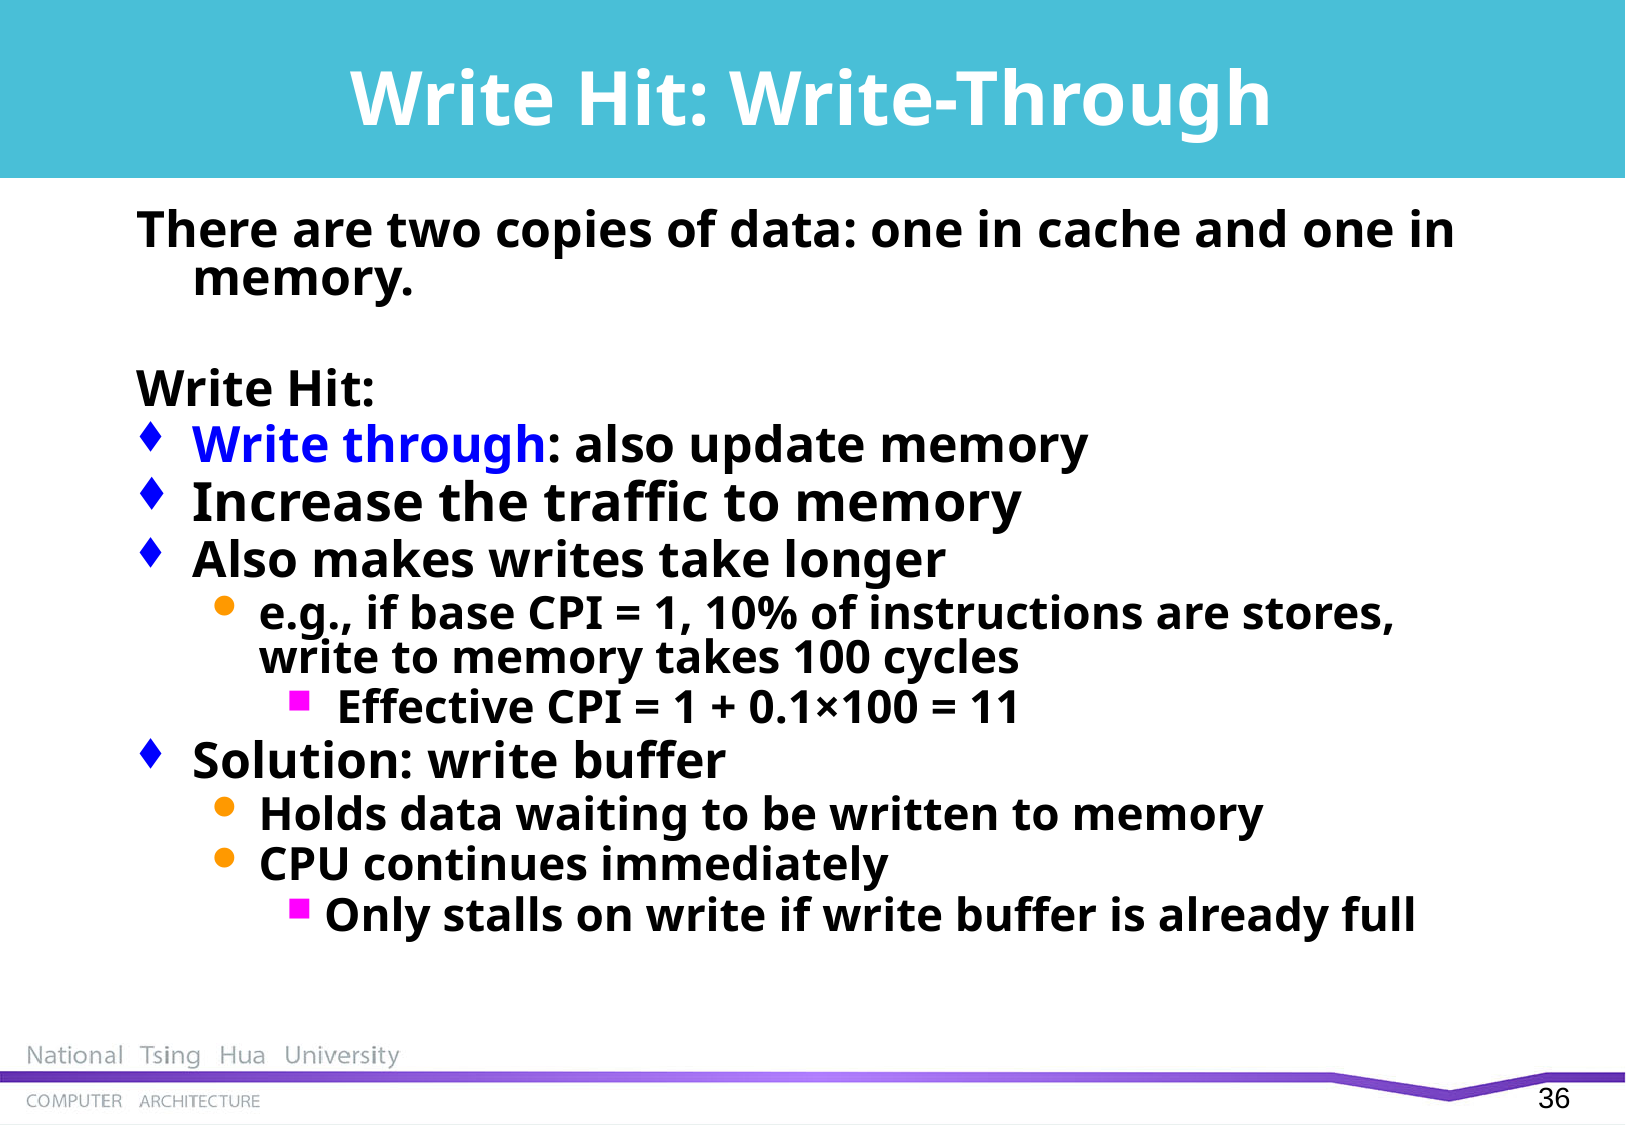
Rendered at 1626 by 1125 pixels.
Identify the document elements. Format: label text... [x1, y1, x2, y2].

picture [0, 0, 1626, 1125]
title Write Hit: Write-Through [121, 27, 1504, 177]
slide_number 35 [1247, 1059, 1586, 1125]
list There are two copies of data: one in cache and one in memory. Write Hit: Write through: also update memory Increase the traffic to memory Also makes writes take longer e.g., if base CPI = 1, 10% of instructions are stores, write to memory takes 100 cycles Effective CPI = 1 + 0.1×100 = 11 Solution: write buffer Holds data waiting to be written to memory CPU continues immediately Only stalls on write if write buffer is already full [121, 201, 1504, 1036]
